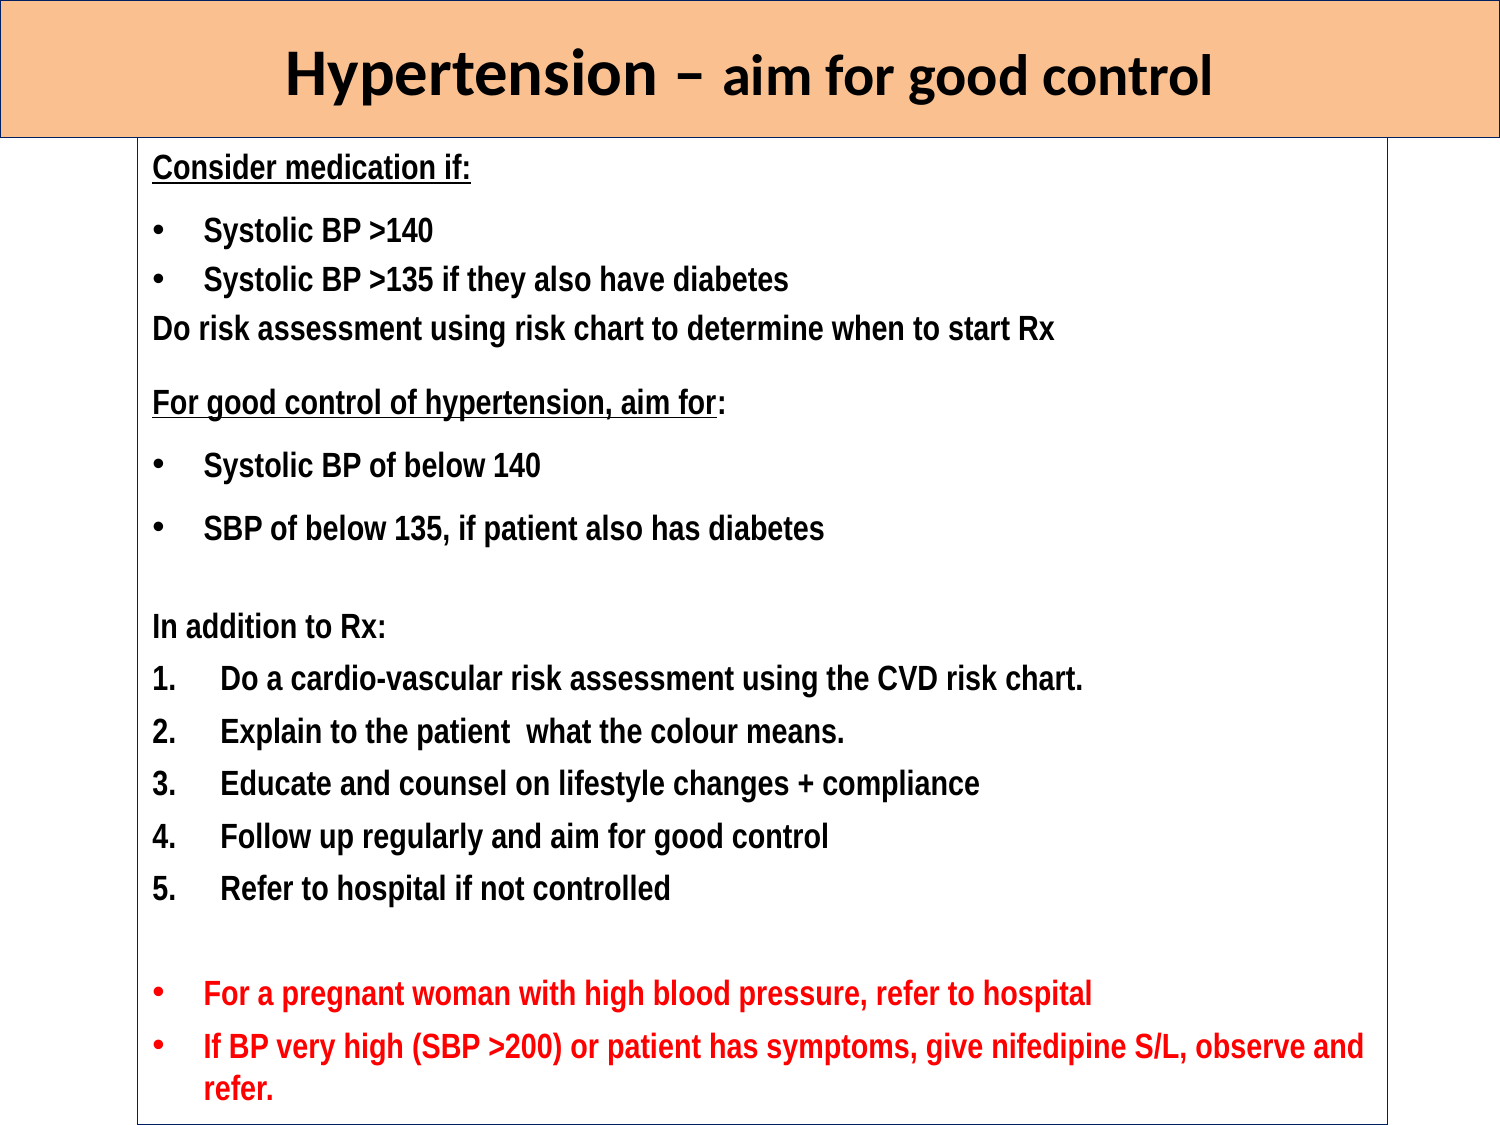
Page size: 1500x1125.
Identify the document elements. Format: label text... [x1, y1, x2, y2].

title Hypertension – aim for good control [0, 0, 1500, 138]
list Consider medication if: Systolic BP >140 Systolic BP >135 if they also have diabetes Do risk assessment using risk chart to determine when to start Rx For good control of hypertension, aim for: Systolic BP of below 140 SBP of below 135, if patient also has diabetes In addition to Rx: Do a cardio-vascular risk assessment using the CVD risk chart. Explain to the patient what the colour means. Educate and counsel on lifestyle changes + compliance Follow up regularly and aim for good control Refer to hospital if not controlled For a pregnant woman with high blood pressure, refer to hospital If BP very high (SBP >200) or patient has symptoms, give nifedipine S/L, observe and refer. [137, 137, 1388, 1125]
